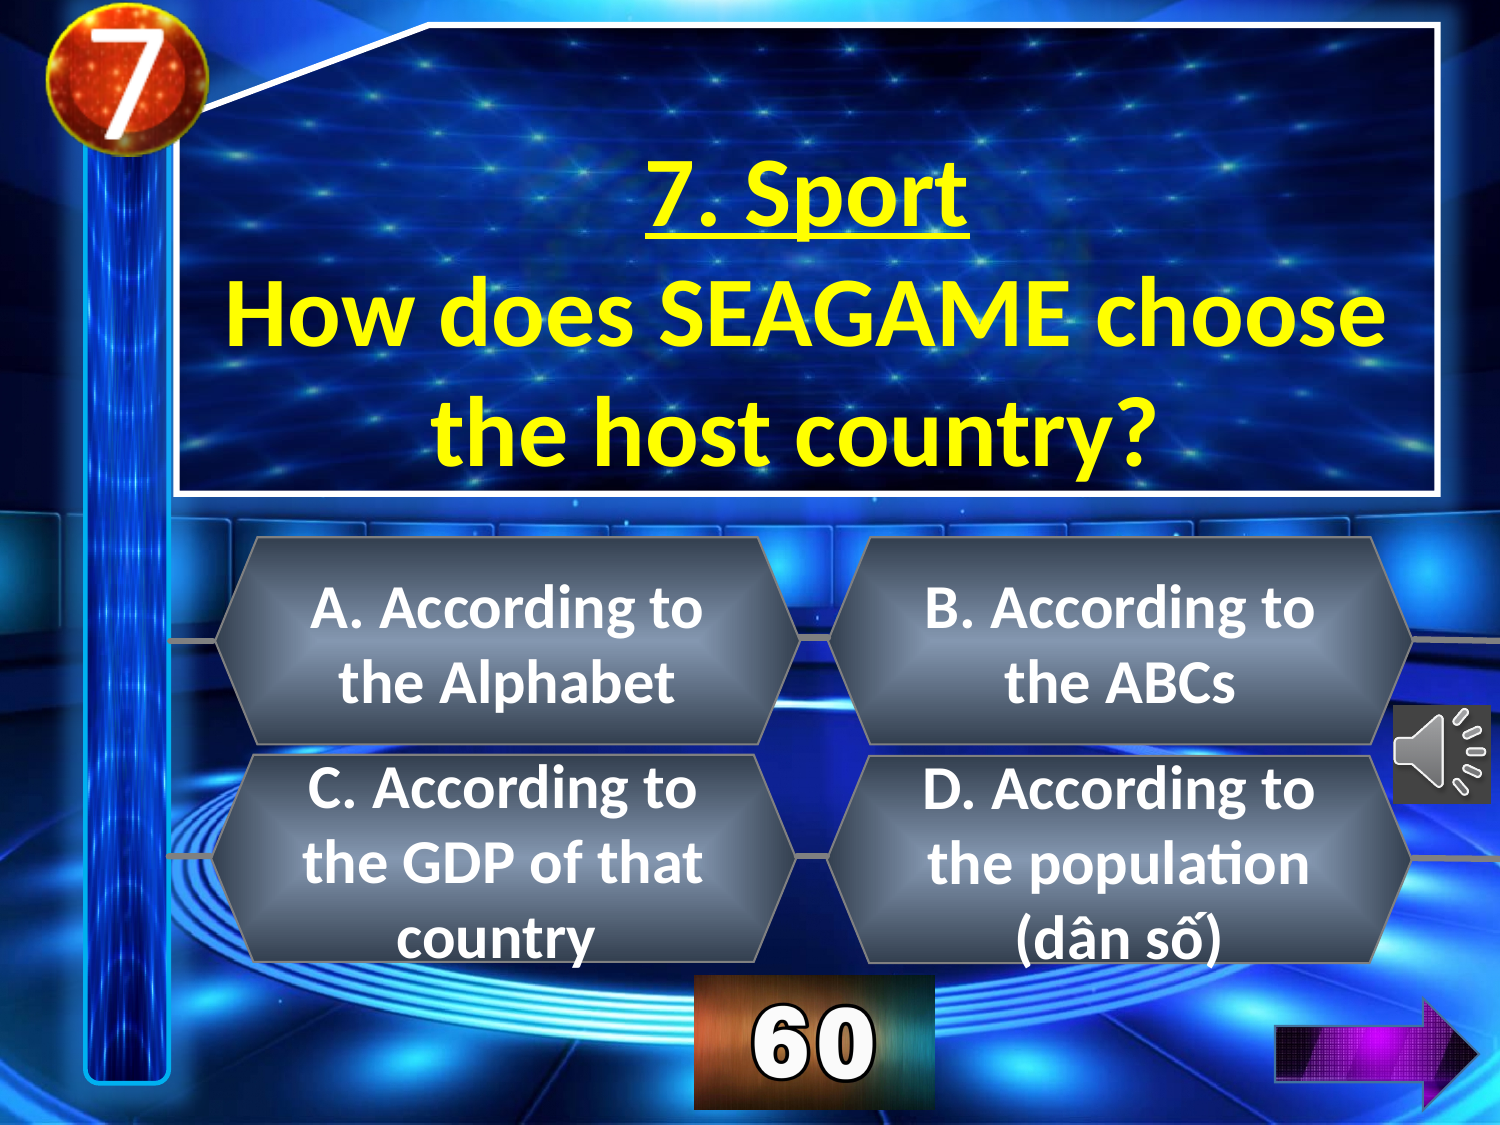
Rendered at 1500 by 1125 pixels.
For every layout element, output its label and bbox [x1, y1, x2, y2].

picture [0, 0, 1500, 1125]
text_box [694, 974, 935, 1111]
